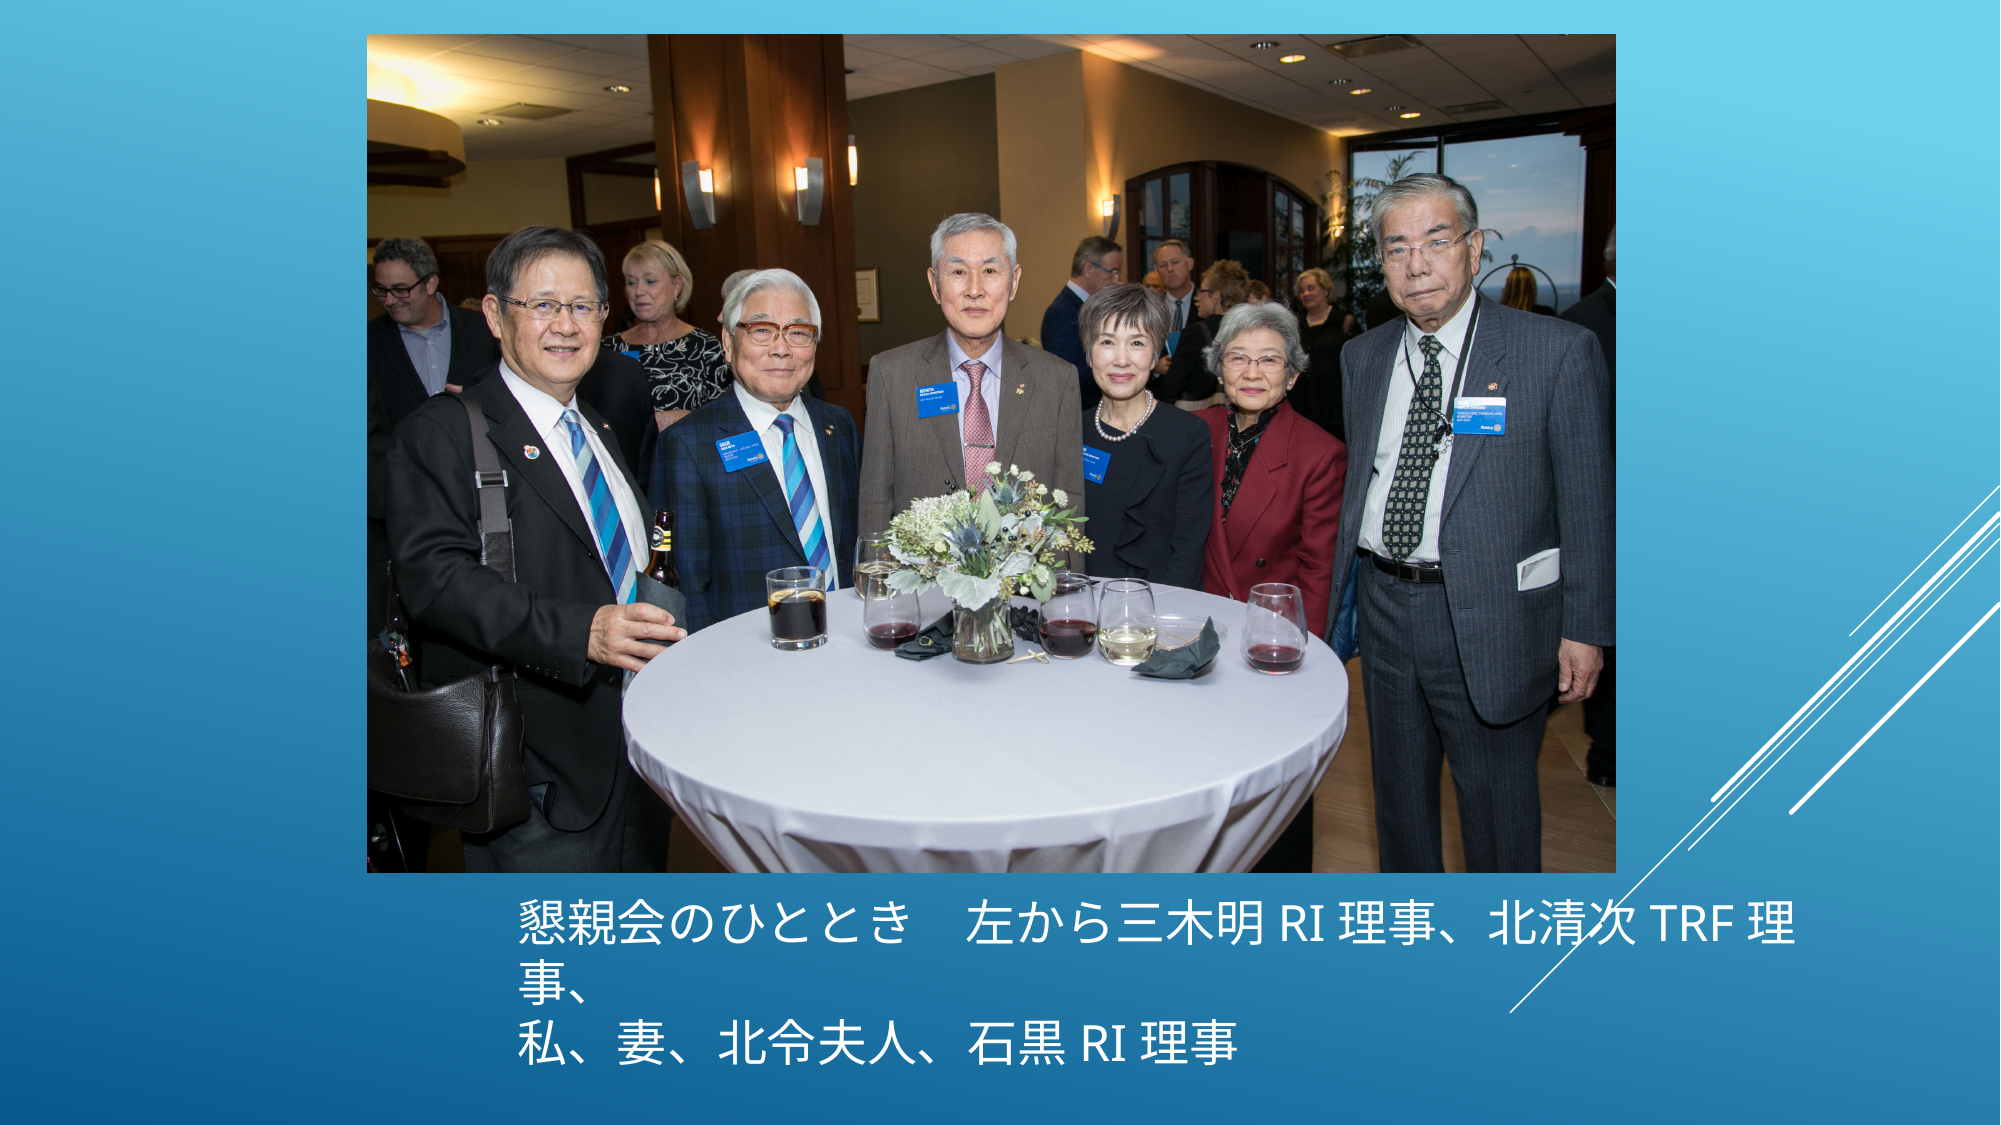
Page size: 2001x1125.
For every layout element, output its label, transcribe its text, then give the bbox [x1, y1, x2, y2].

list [367, 33, 1617, 873]
title 懇親会のひととき 左から三木明RI理事、北清次TRF理事、 私、妻、北令夫人、石黒RI理事 [502, 882, 1847, 1082]
